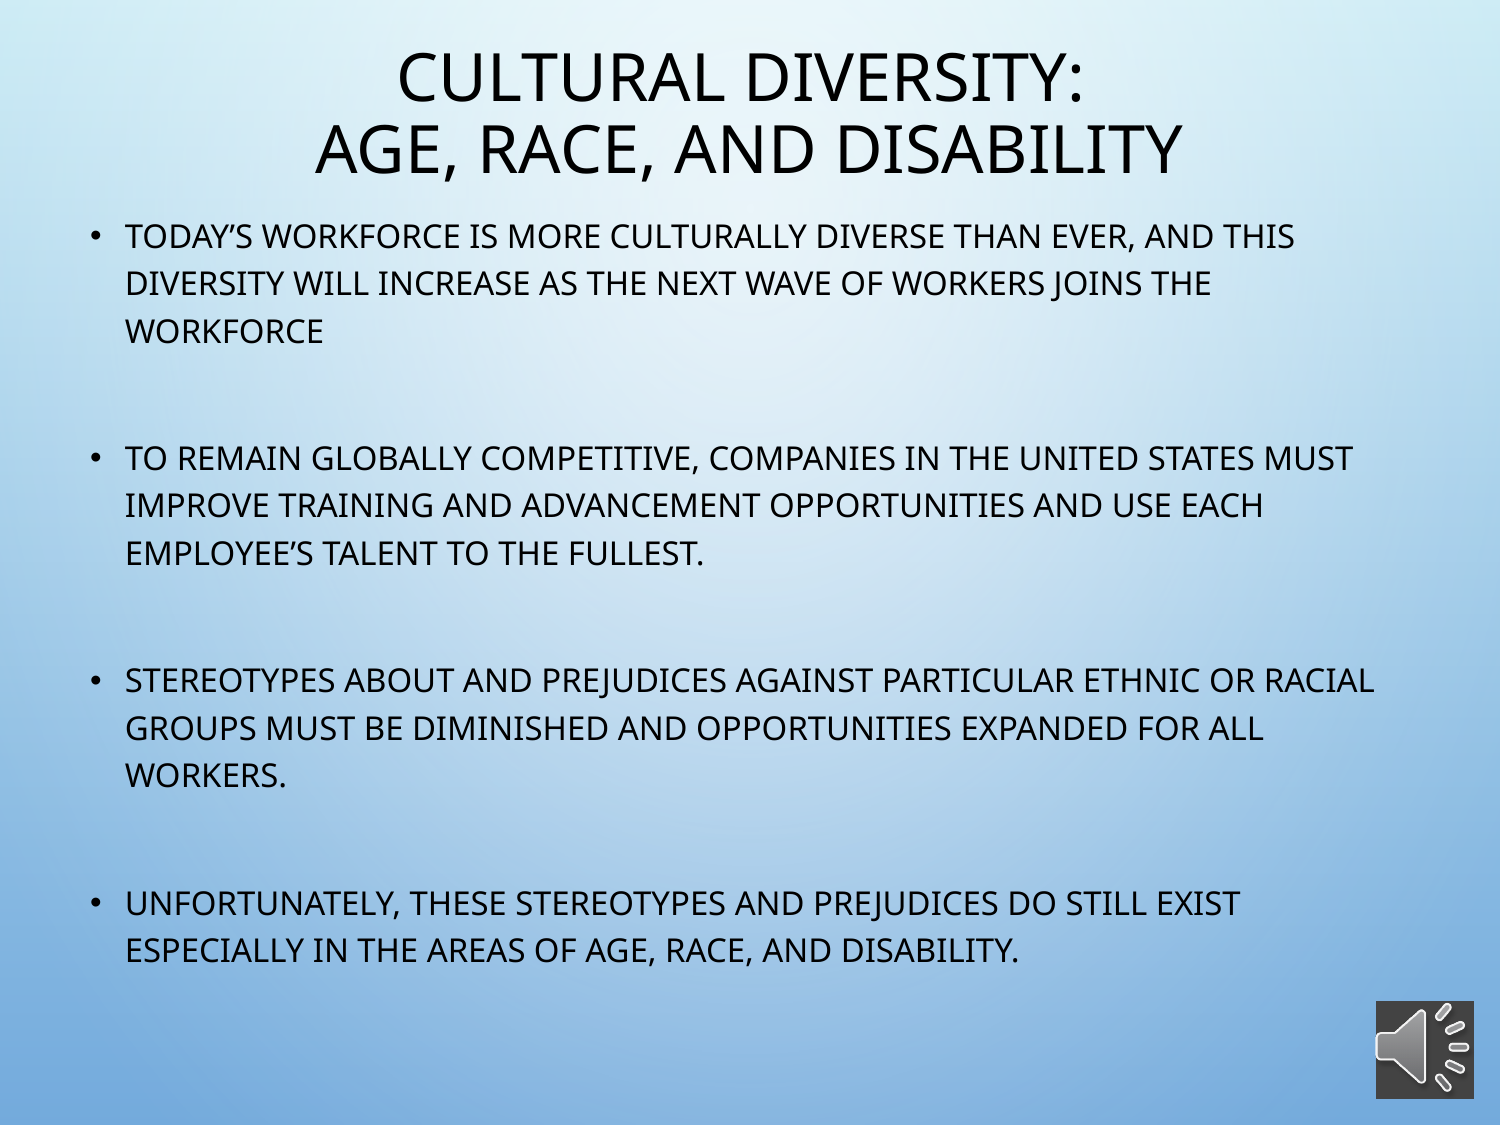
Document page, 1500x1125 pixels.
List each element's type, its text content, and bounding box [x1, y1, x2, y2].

title Cultural Diversity: Age, Race, and Disability [75, 62, 1425, 200]
list Today’s workforce is more culturally diverse than ever, and this diversity will increase as the next wave of workers joins the workforce To remain globally competitive, companies in the United States must improve training and advancement opportunities and use each employee’s talent to the fullest. Stereotypes about and prejudices against particular ethnic or racial groups must be diminished and opportunities expanded for all workers. Unfortunately, these stereotypes and prejudices do still exist especially in the areas of age, race, and disability. [75, 200, 1425, 986]
picture [1374, 999, 1476, 1101]
